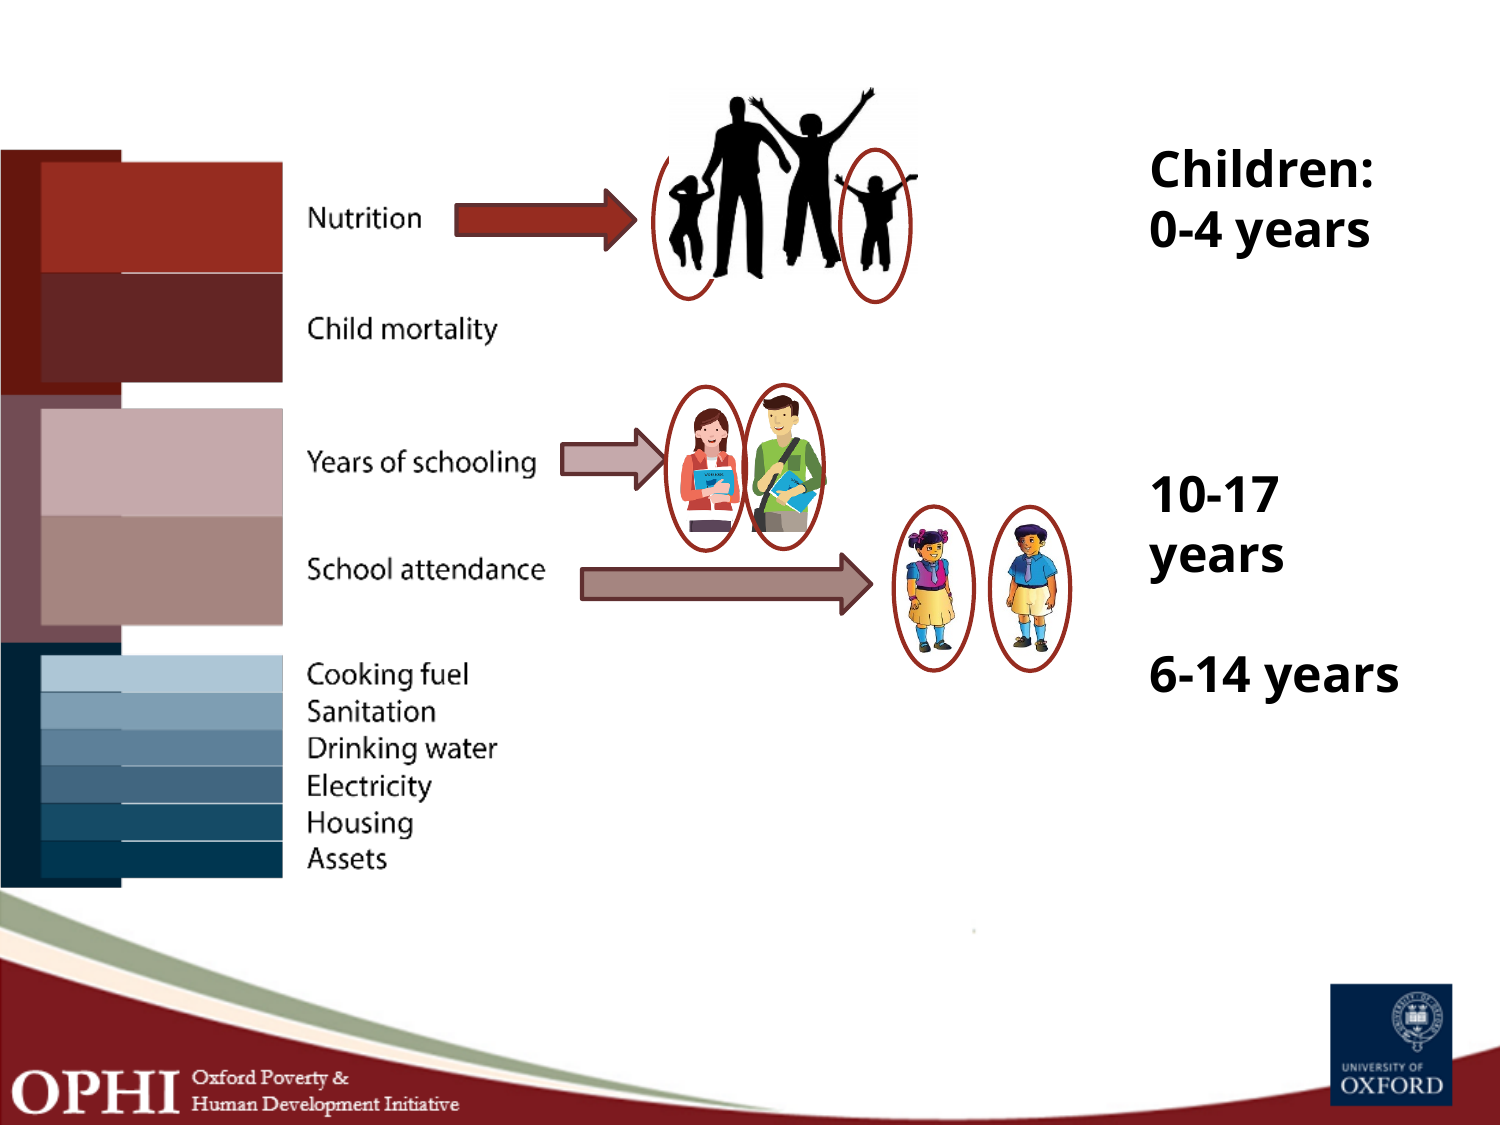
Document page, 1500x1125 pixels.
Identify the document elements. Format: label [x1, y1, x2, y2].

picture [0, 0, 1500, 1125]
text_box [0, 87, 1438, 913]
